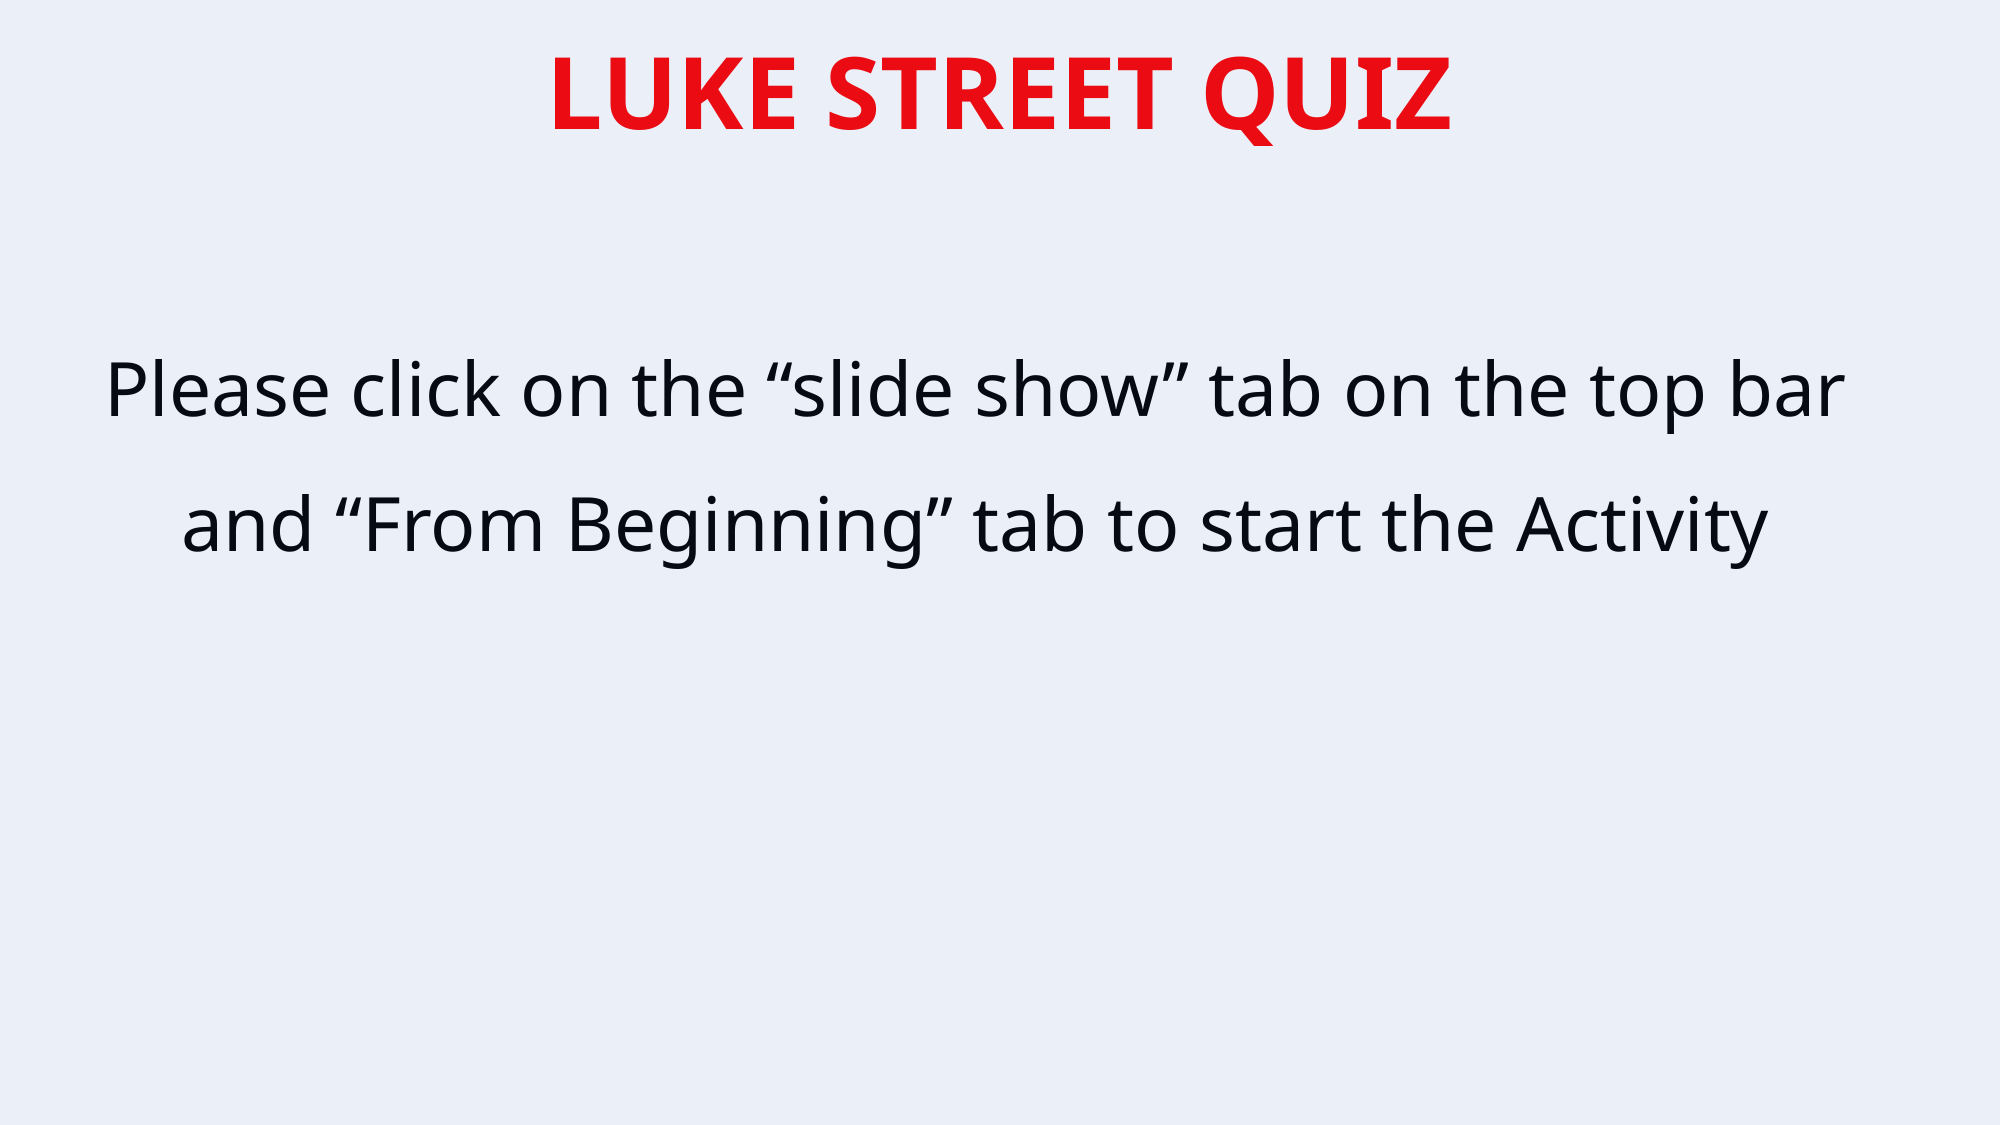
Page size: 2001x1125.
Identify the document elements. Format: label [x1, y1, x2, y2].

text_box [0, 0, 2000, 1125]
